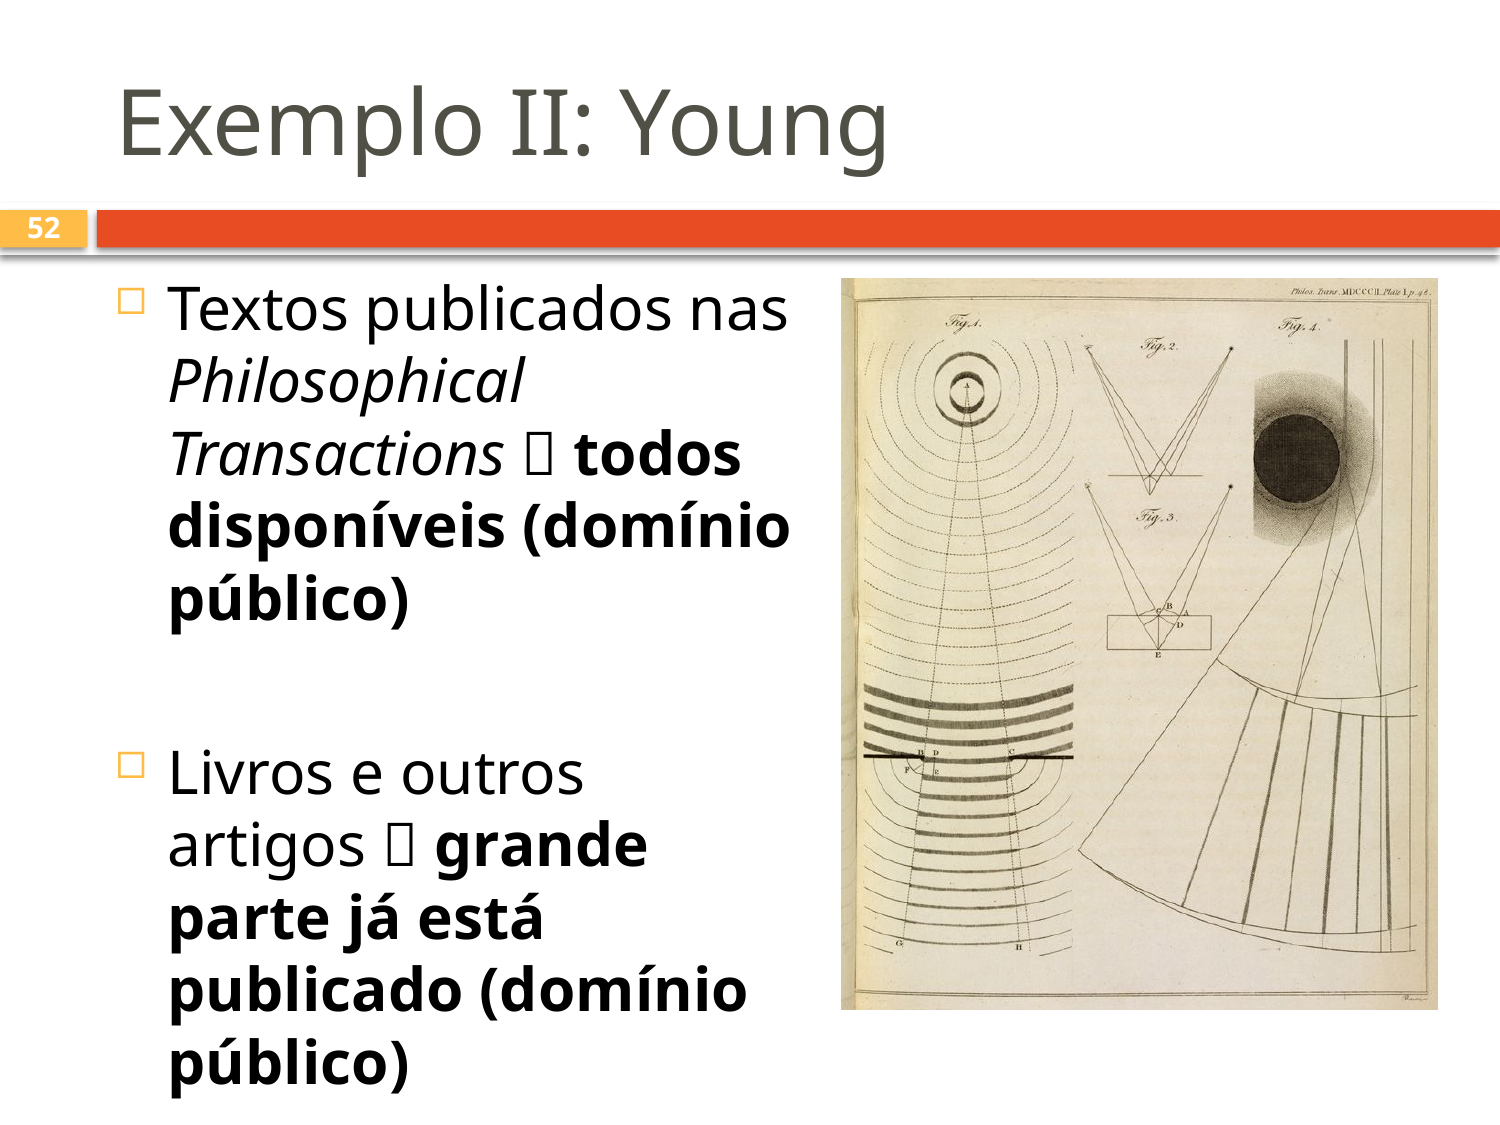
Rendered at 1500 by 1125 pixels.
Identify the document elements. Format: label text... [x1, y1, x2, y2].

slide_number 52 [0, 208, 88, 249]
picture [840, 278, 1439, 1010]
list Textos publicados nas Philosophical Transactions  todos disponíveis (domínio público) Livros e outros artigos  grande parte já está publicado (domínio público) [100, 262, 809, 1000]
title Exemplo II: Young [100, 37, 1438, 200]
